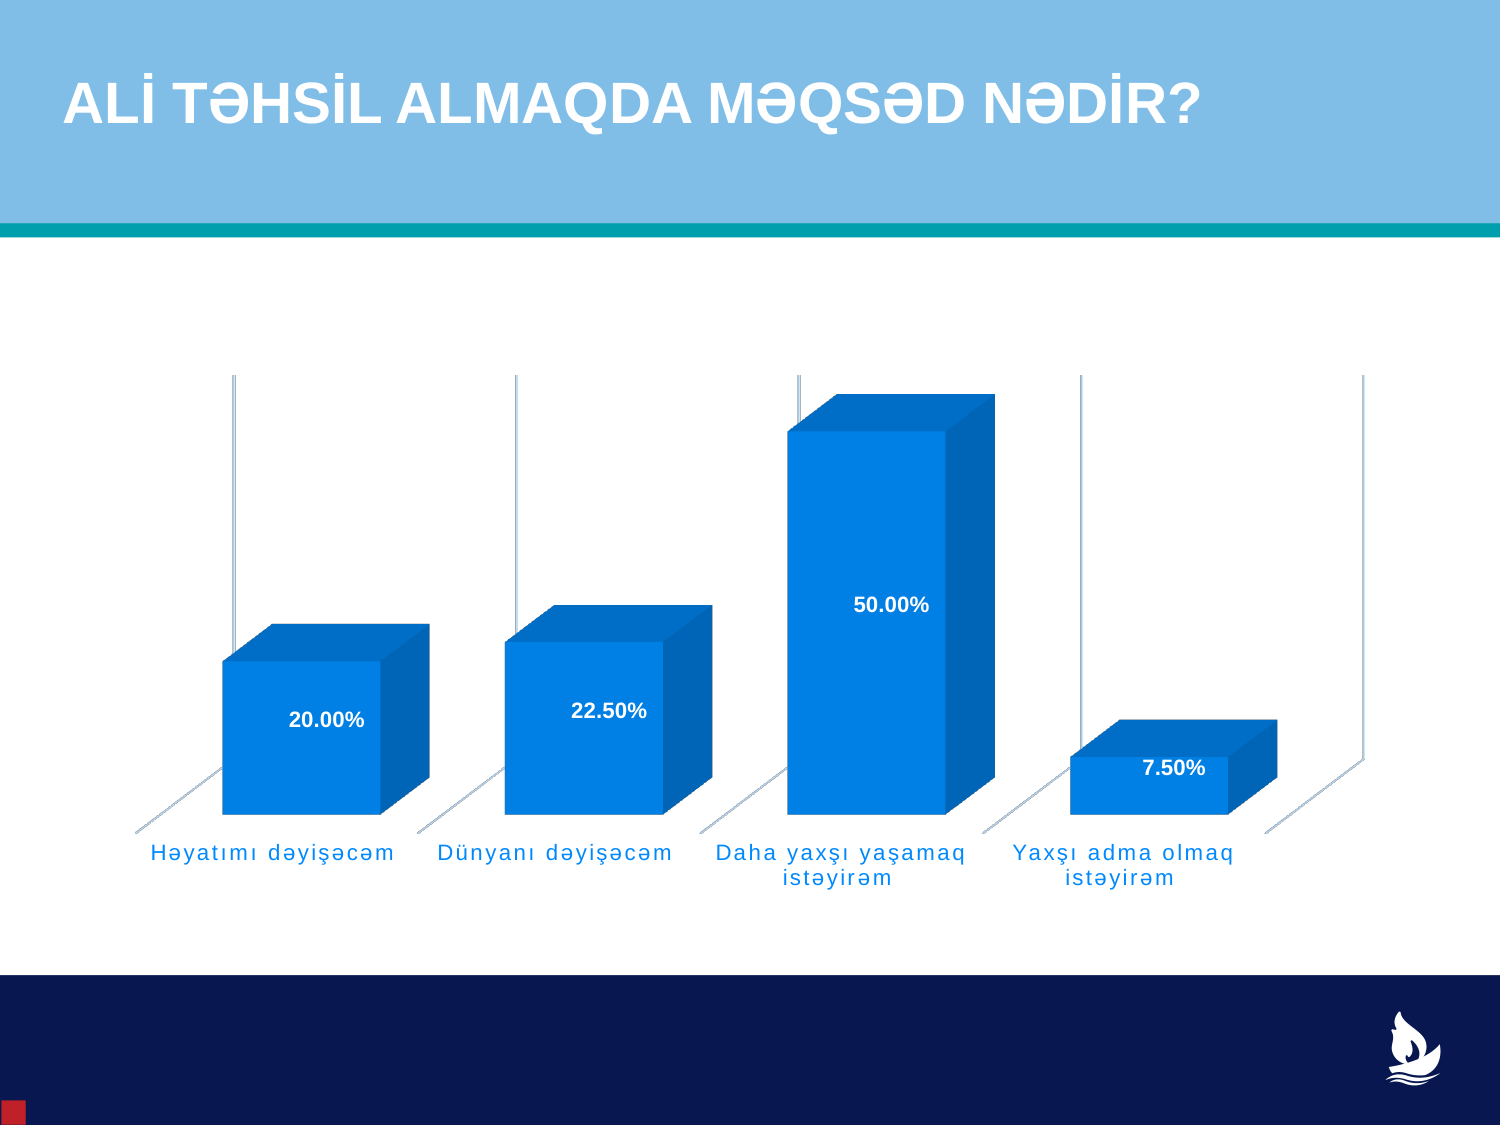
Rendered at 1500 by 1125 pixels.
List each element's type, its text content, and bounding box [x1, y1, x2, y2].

title ALİ TƏHSİL ALMAQDA MƏQSƏD NƏDİR? [63, 65, 1437, 135]
chart [102, 364, 1398, 901]
picture [0, 0, 1500, 1125]
